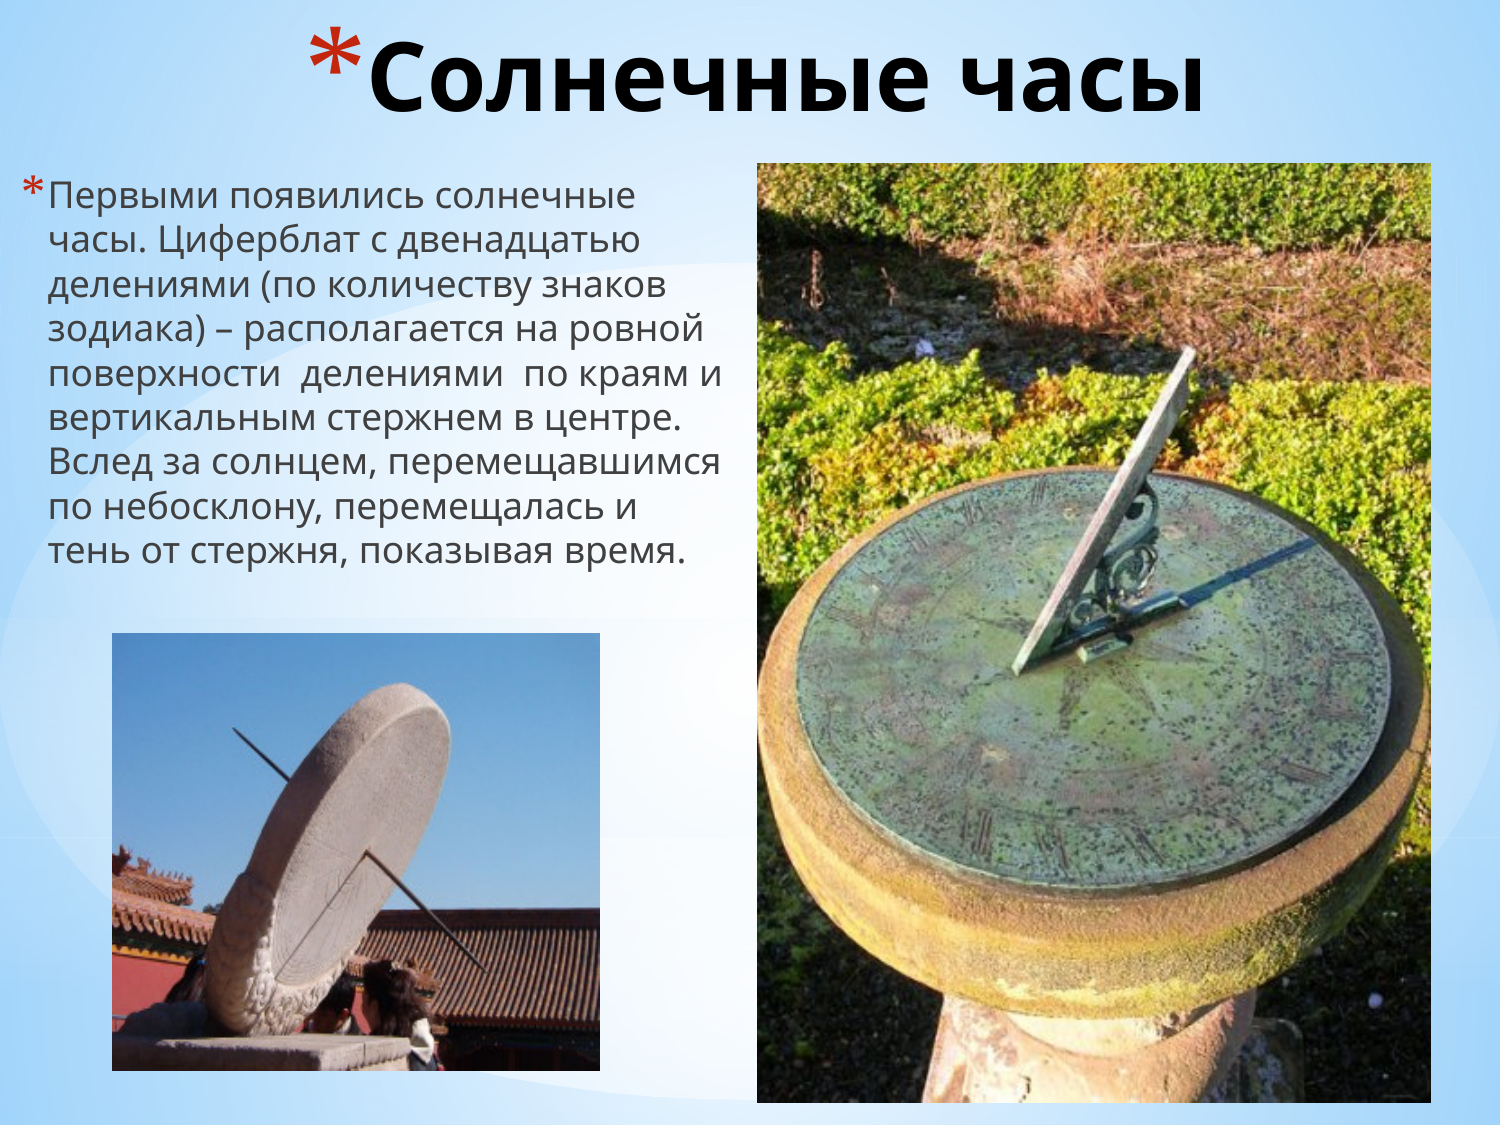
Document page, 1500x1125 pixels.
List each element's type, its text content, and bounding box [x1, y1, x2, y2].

picture [756, 163, 1431, 1103]
list Первыми появились солнечные часы. Циферблат с двенадцатью делениями (по количеству знаков зодиака) – располагается на ровной поверхности делениями по краям и вертикальным стержнем в центре. Вслед за солнцем, перемещавшимся по небосклону, перемещалась и тень от стержня, показывая время. [0, 163, 739, 620]
picture [111, 633, 600, 1071]
title Солнечные часы [222, 8, 1292, 196]
